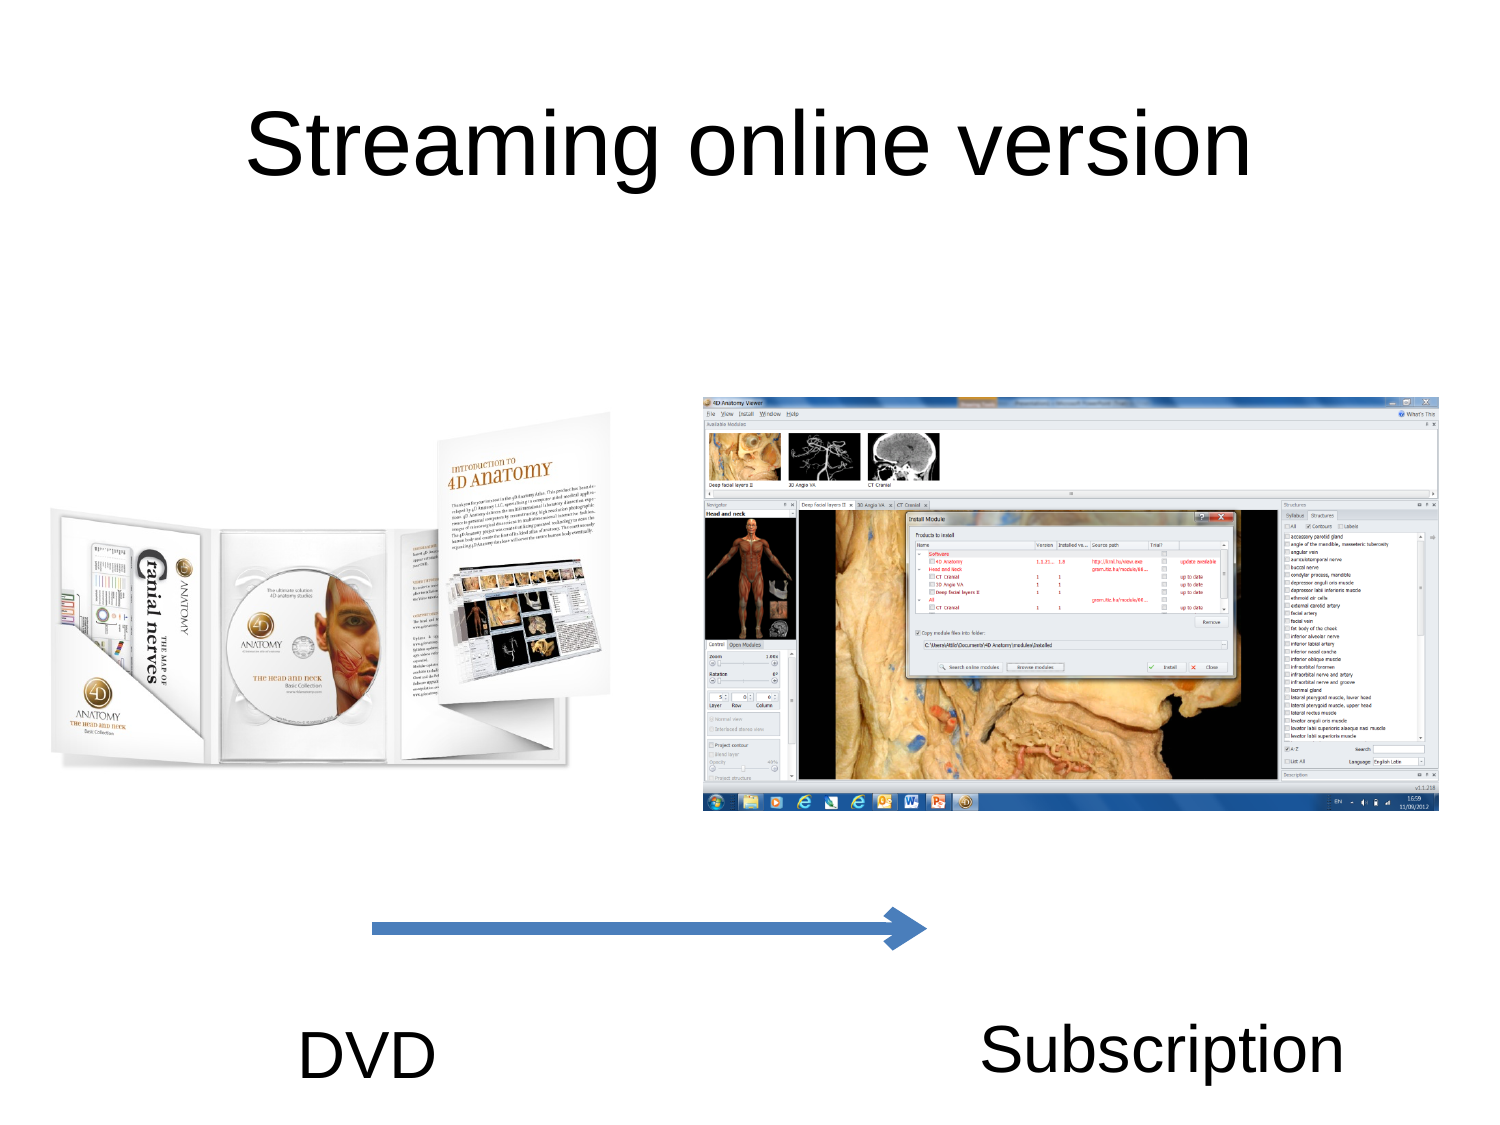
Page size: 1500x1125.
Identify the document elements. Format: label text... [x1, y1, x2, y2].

picture [703, 396, 1439, 811]
text_box Subscription [964, 998, 1361, 1093]
picture [0, 396, 662, 794]
title Streaming online version [75, 45, 1425, 233]
text_box DVD [282, 1004, 454, 1100]
